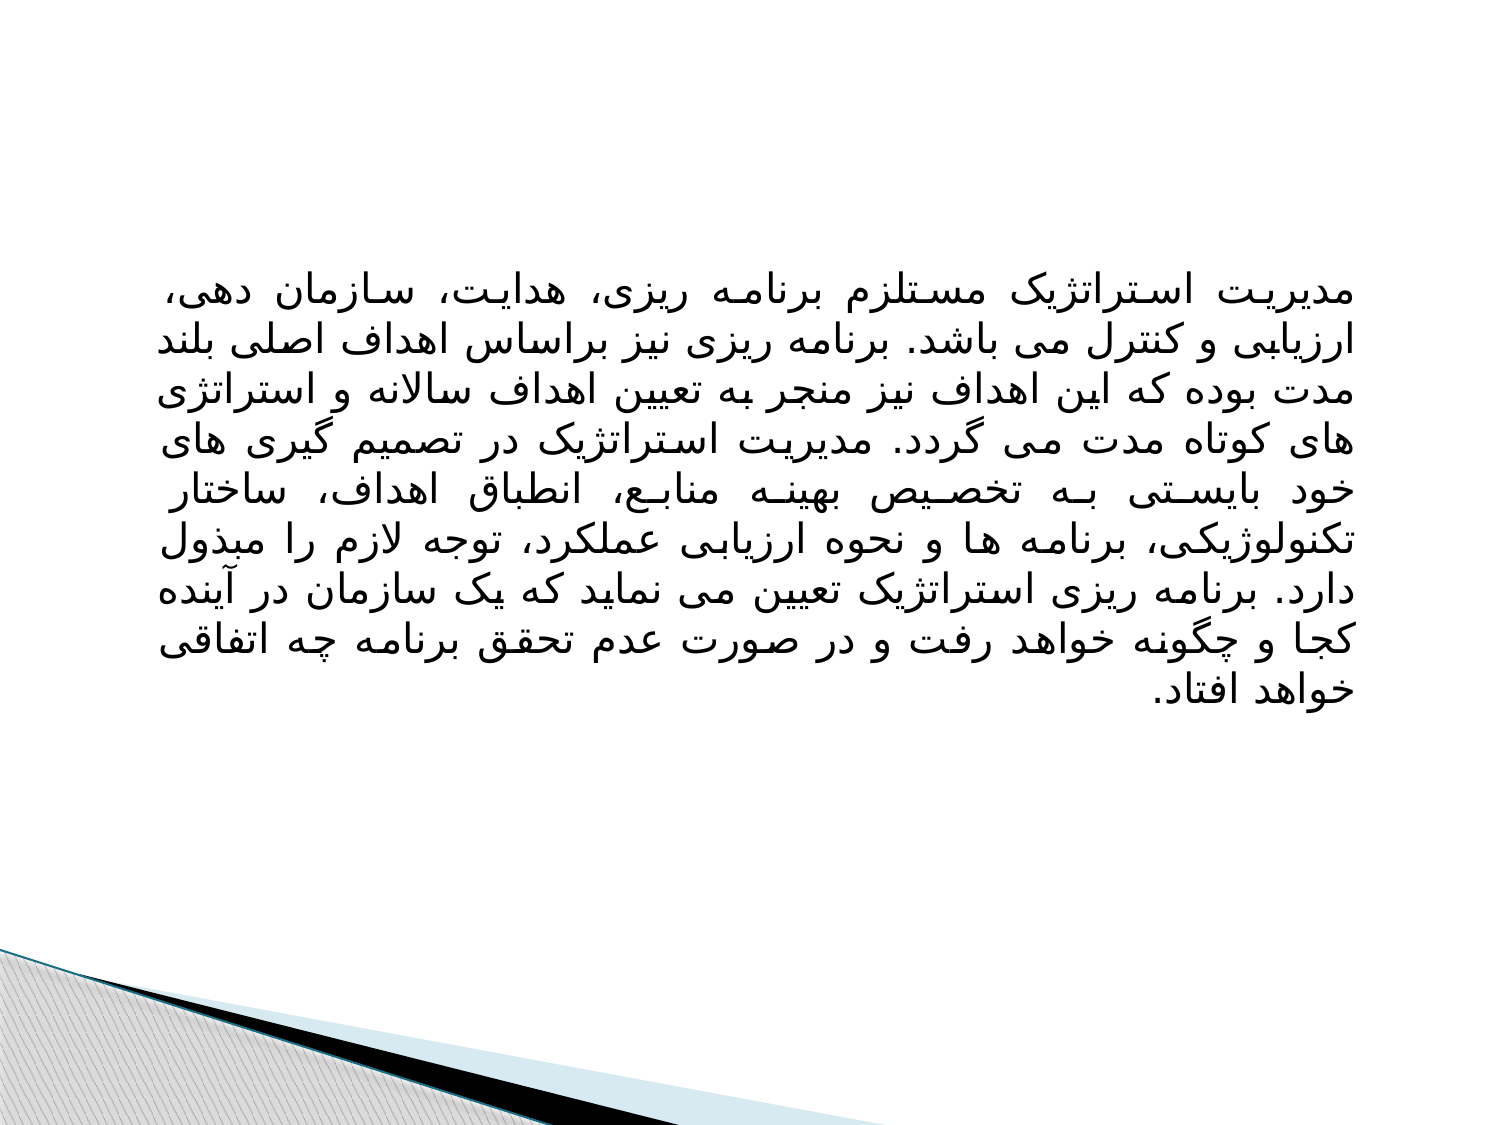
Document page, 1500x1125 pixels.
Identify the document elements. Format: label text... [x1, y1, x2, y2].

text_box مدیریت استراتژیک مستلزم برنامه ریزی، هدایت، سازمان دهی، ارزیابی و کنترل می باشد. برنامه ریزی نیز براساس اهداف اصلی بلند مدت بوده که این اهداف نیز منجر به تعیین اهداف سالانه و استراتژی های کوتاه مدت می گردد. مدیریت استراتژیک در تصمیم گیری های خود بایستی به تخصیص بهینه منابع، انطباق اهداف، ساختار تکنولوژیکی، برنامه ها و نحوه ارزیابی عملکرد، توجه لازم را مبذول دارد. برنامه ریزی استراتژیک تعیین می نماید که یک سازمان در آینده کجا و چگونه خواهد رفت و در صورت عدم تحقق برنامه چه اتفاقی خواهد افتاد. [140, 254, 1371, 720]
